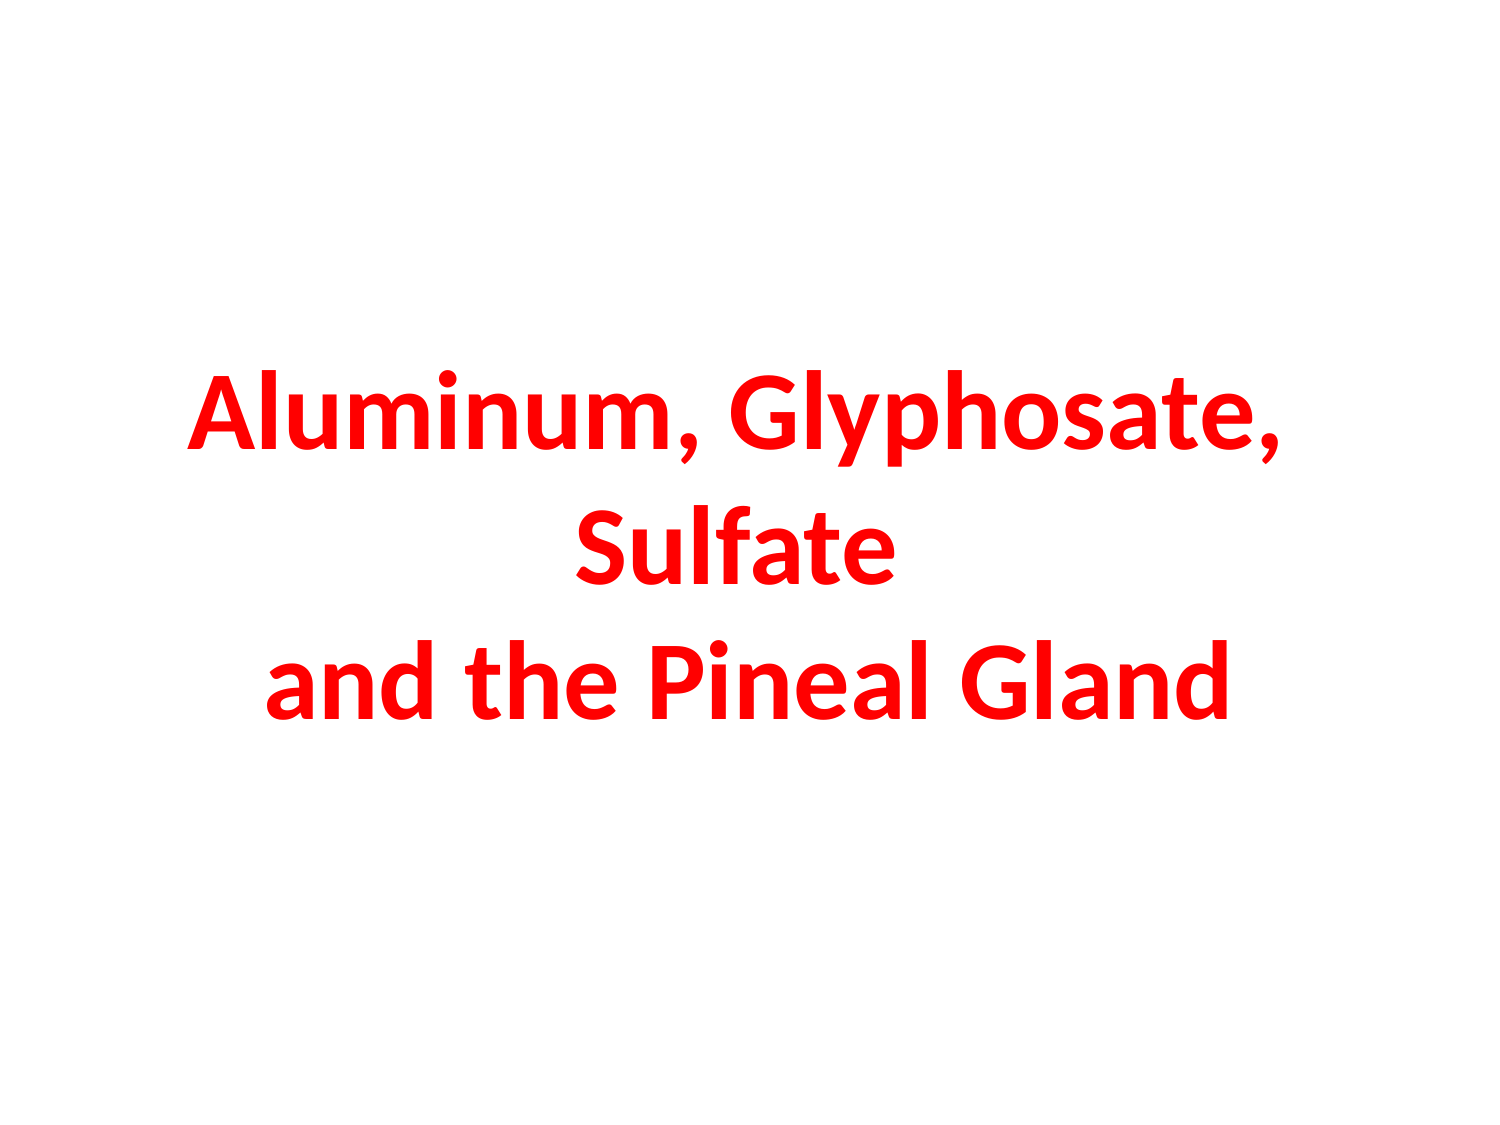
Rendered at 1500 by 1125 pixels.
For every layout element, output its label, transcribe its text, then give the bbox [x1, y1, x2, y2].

text_box Aluminum, Glyphosate, Sulfate and the Pineal Gland [172, 329, 1327, 885]
